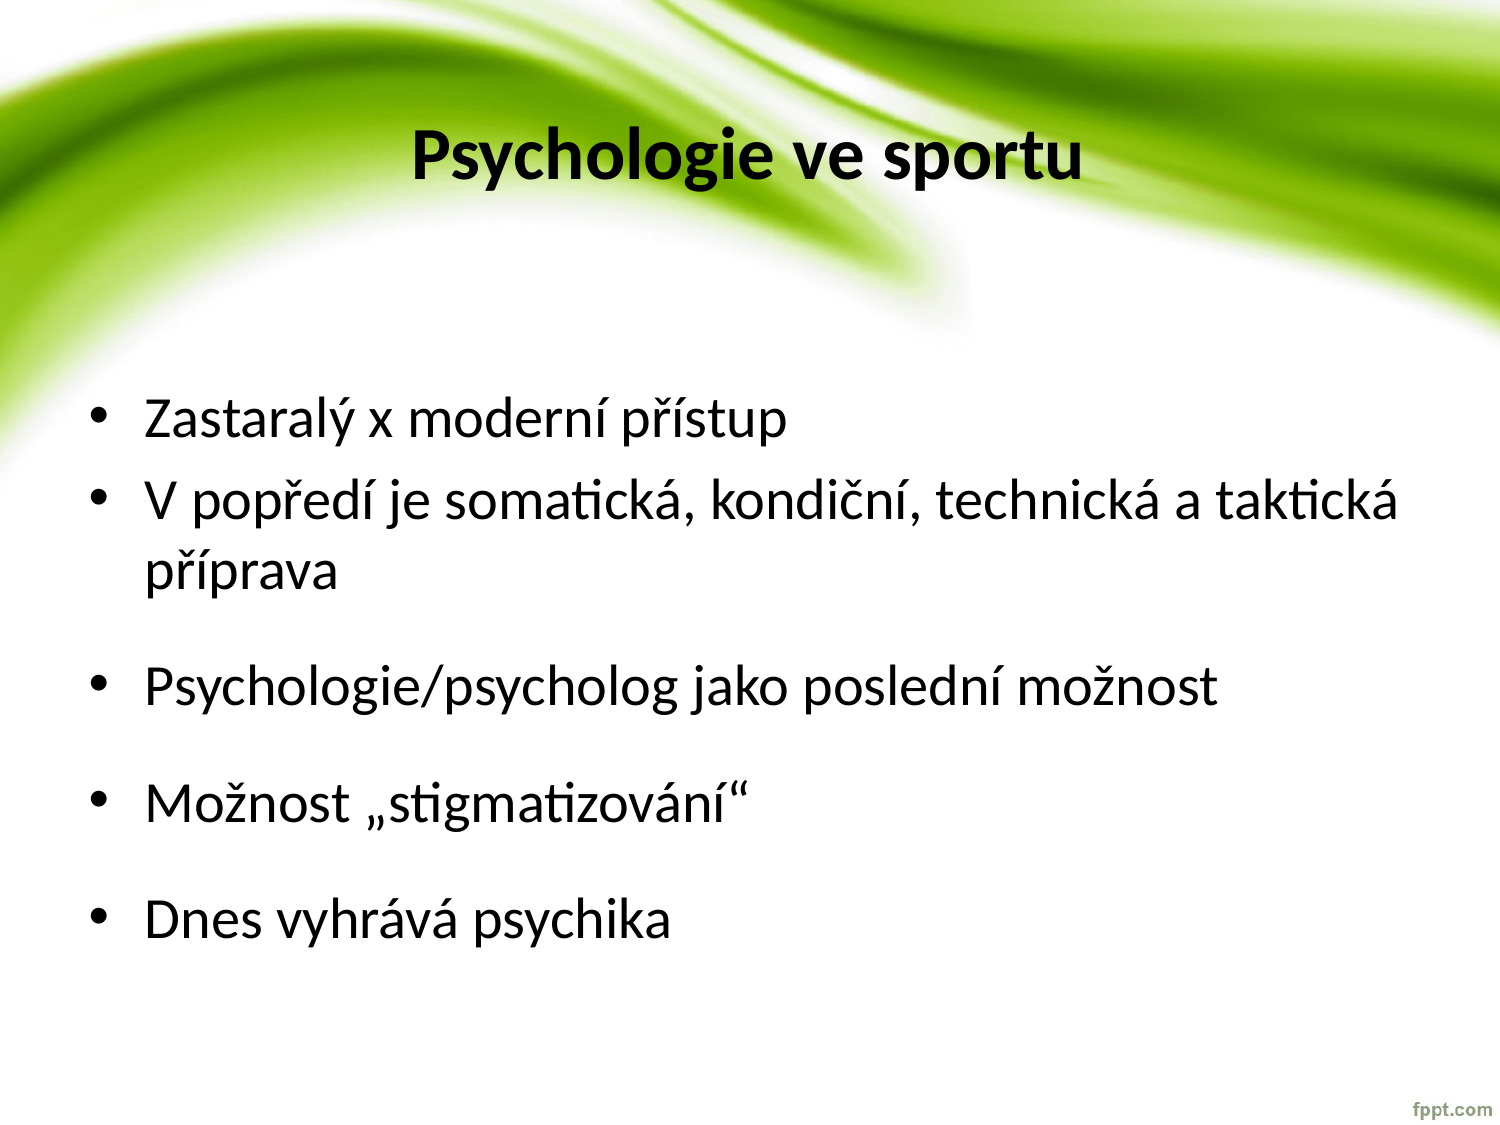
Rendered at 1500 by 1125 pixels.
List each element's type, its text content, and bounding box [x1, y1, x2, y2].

list Zastaralý x moderní přístup V popředí je somatická, kondiční, technická a taktická příprava Psychologie/psycholog jako poslední možnost Možnost „stigmatizování“ Dnes vyhrává psychika [73, 337, 1424, 1039]
title Psychologie ve sportu [73, 111, 1424, 187]
picture [0, 0, 1500, 1125]
